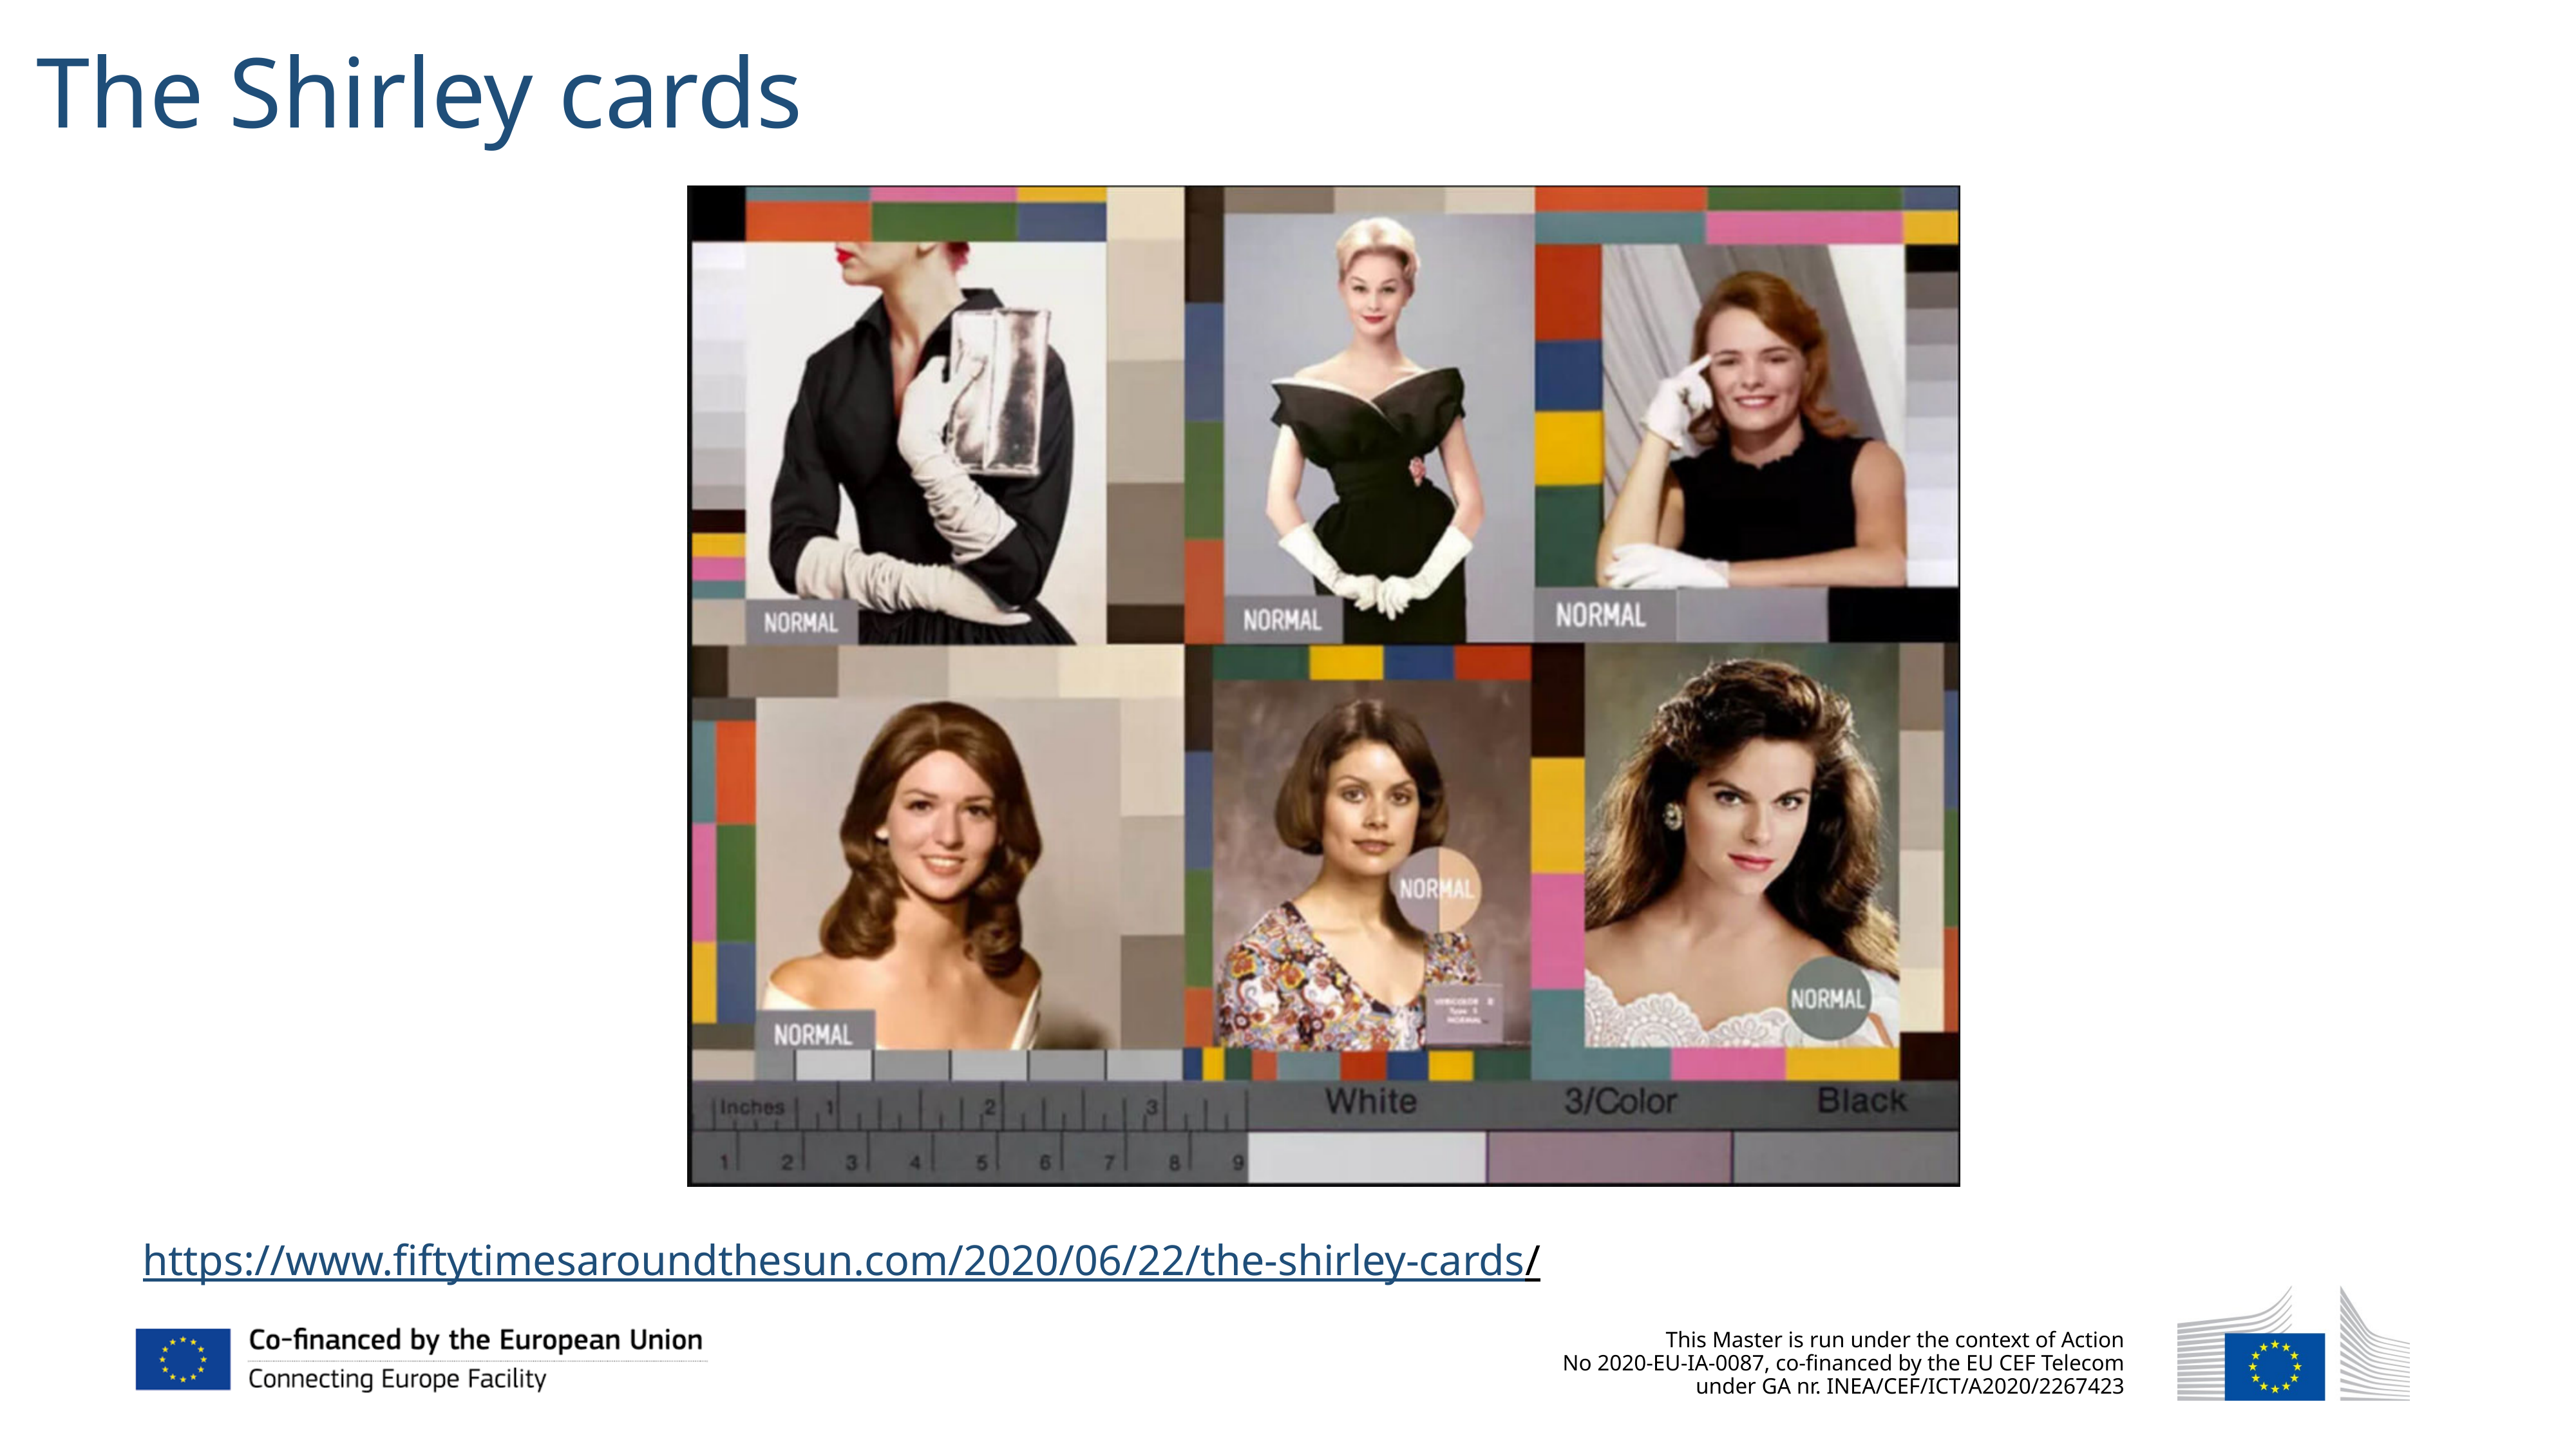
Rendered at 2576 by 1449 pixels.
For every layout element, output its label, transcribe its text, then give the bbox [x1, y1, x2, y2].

text_box https://www.fiftytimesaroundthesun.com/2020/06/22/the-shirley-cards/ [133, 1229, 1912, 1296]
picture [124, 1319, 713, 1399]
picture [2177, 1285, 2410, 1401]
picture [687, 185, 1960, 1187]
text_box The Shirley cards [26, 48, 2308, 191]
